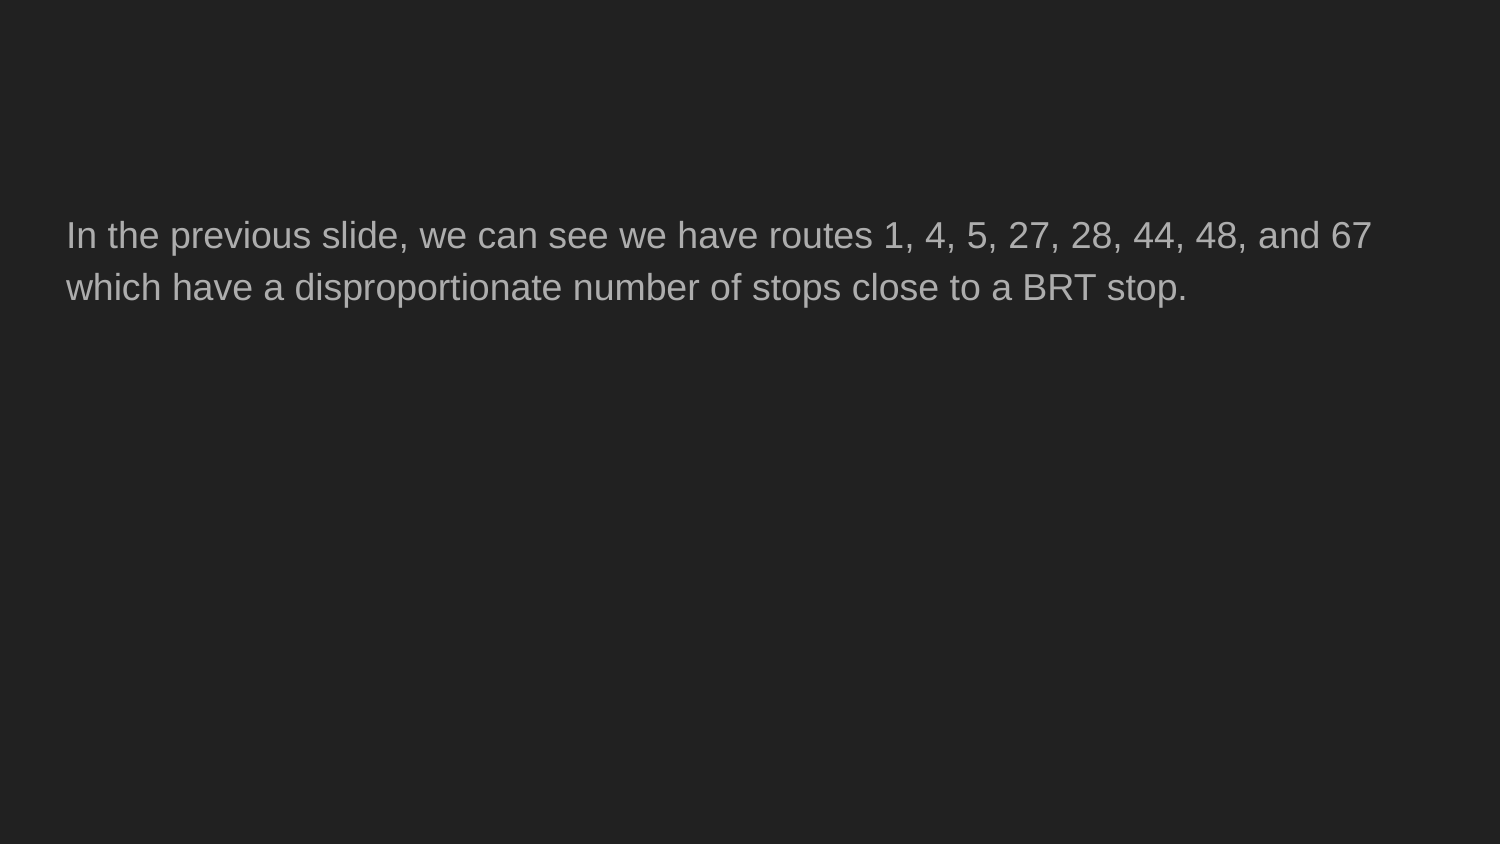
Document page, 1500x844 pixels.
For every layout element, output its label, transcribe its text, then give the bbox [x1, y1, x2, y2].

list In the previous slide, we can see we have routes 1, 4, 5, 27, 28, 44, 48, and 67 which have a disproportionate number of stops close to a BRT stop. [51, 189, 1449, 750]
